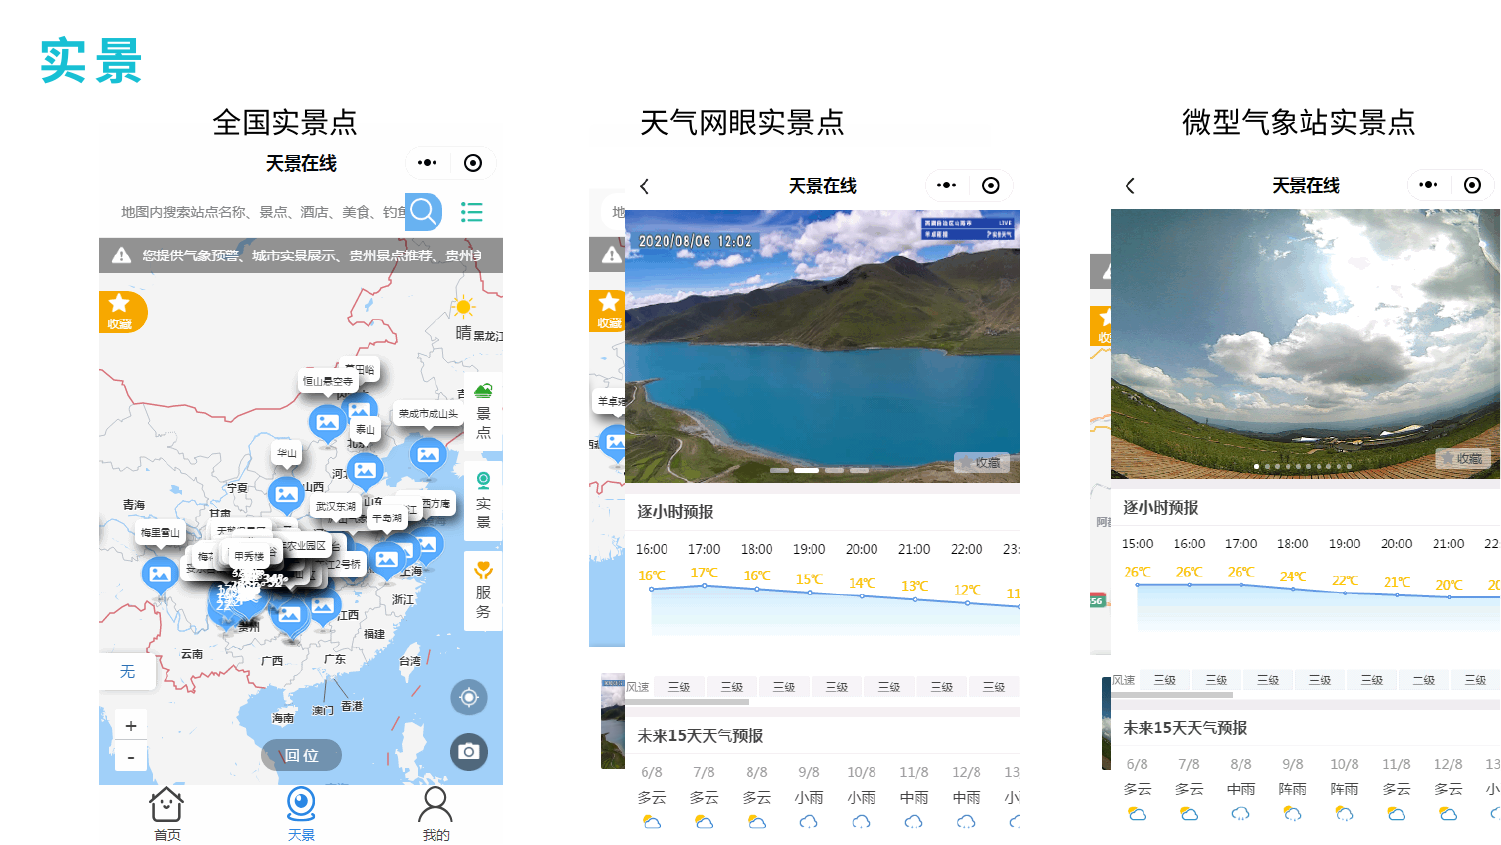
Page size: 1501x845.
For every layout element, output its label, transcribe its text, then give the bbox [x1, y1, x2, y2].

text_box 实景 [23, 21, 170, 97]
picture [588, 123, 1020, 844]
text_box 天气网眼实景点 [625, 97, 880, 122]
text_box 全国实景点 [198, 97, 412, 122]
picture [98, 123, 503, 844]
picture [1090, 144, 1501, 839]
text_box 微型气象站实景点 [1168, 97, 1454, 143]
